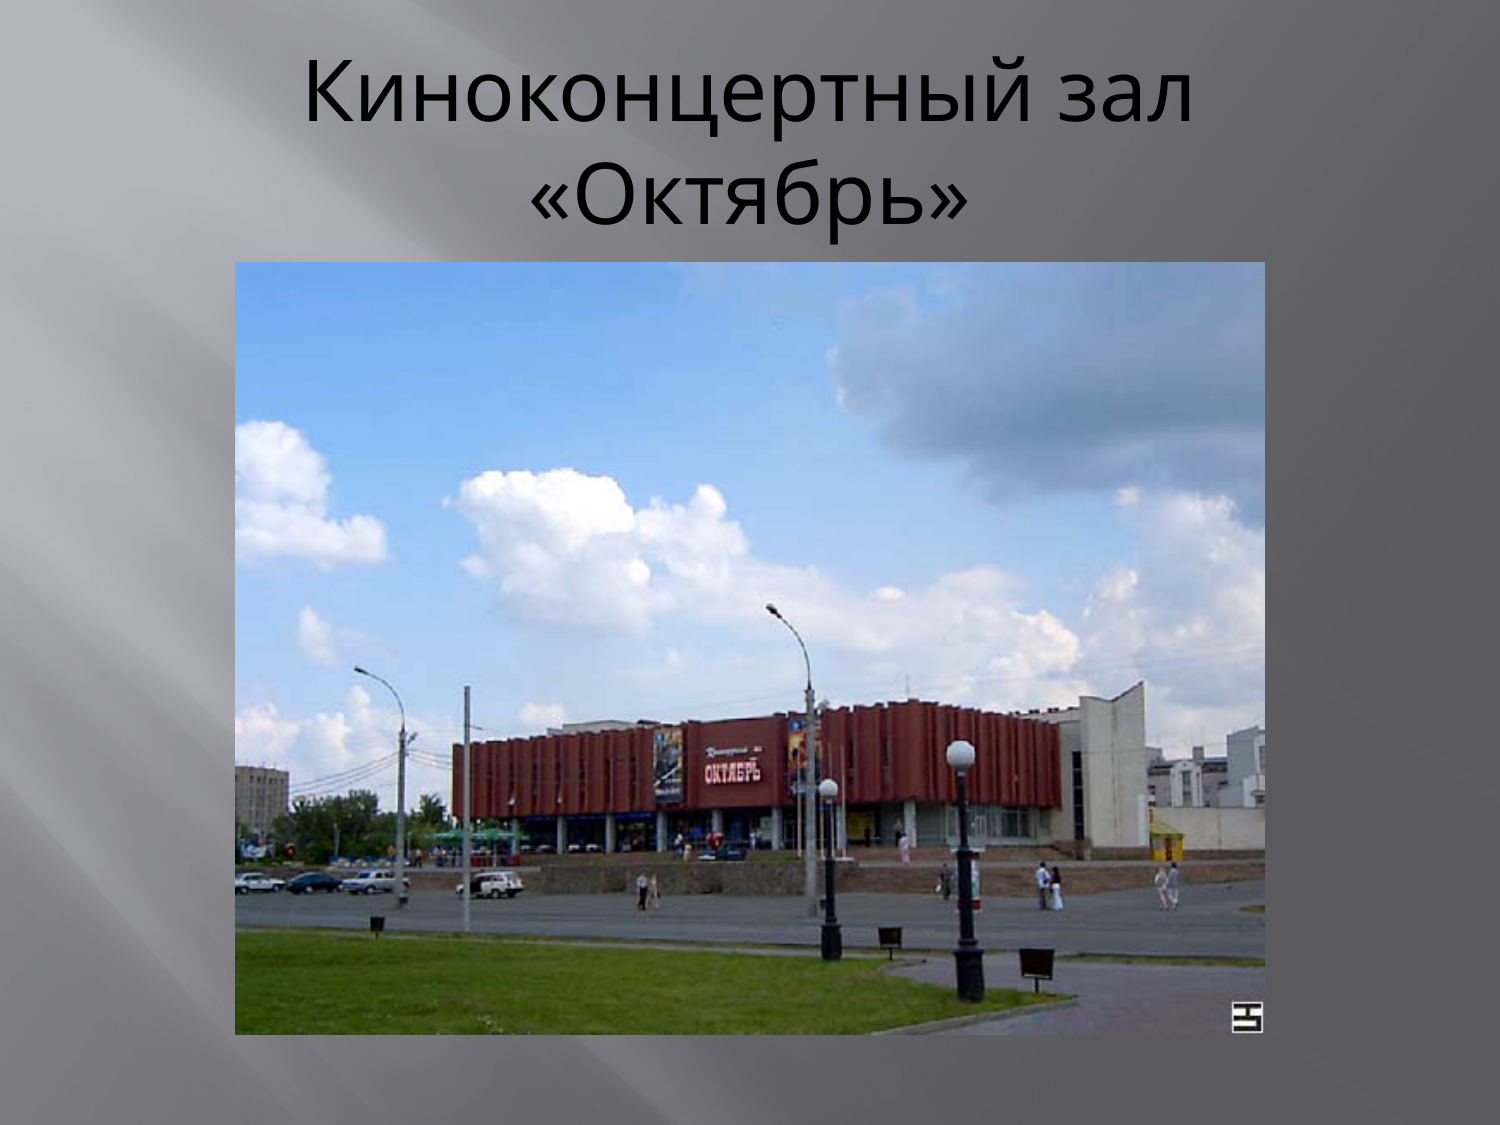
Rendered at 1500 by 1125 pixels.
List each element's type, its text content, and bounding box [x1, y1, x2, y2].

title Киноконцертный зал «Октябрь» [75, 45, 1425, 233]
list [234, 262, 1266, 1036]
